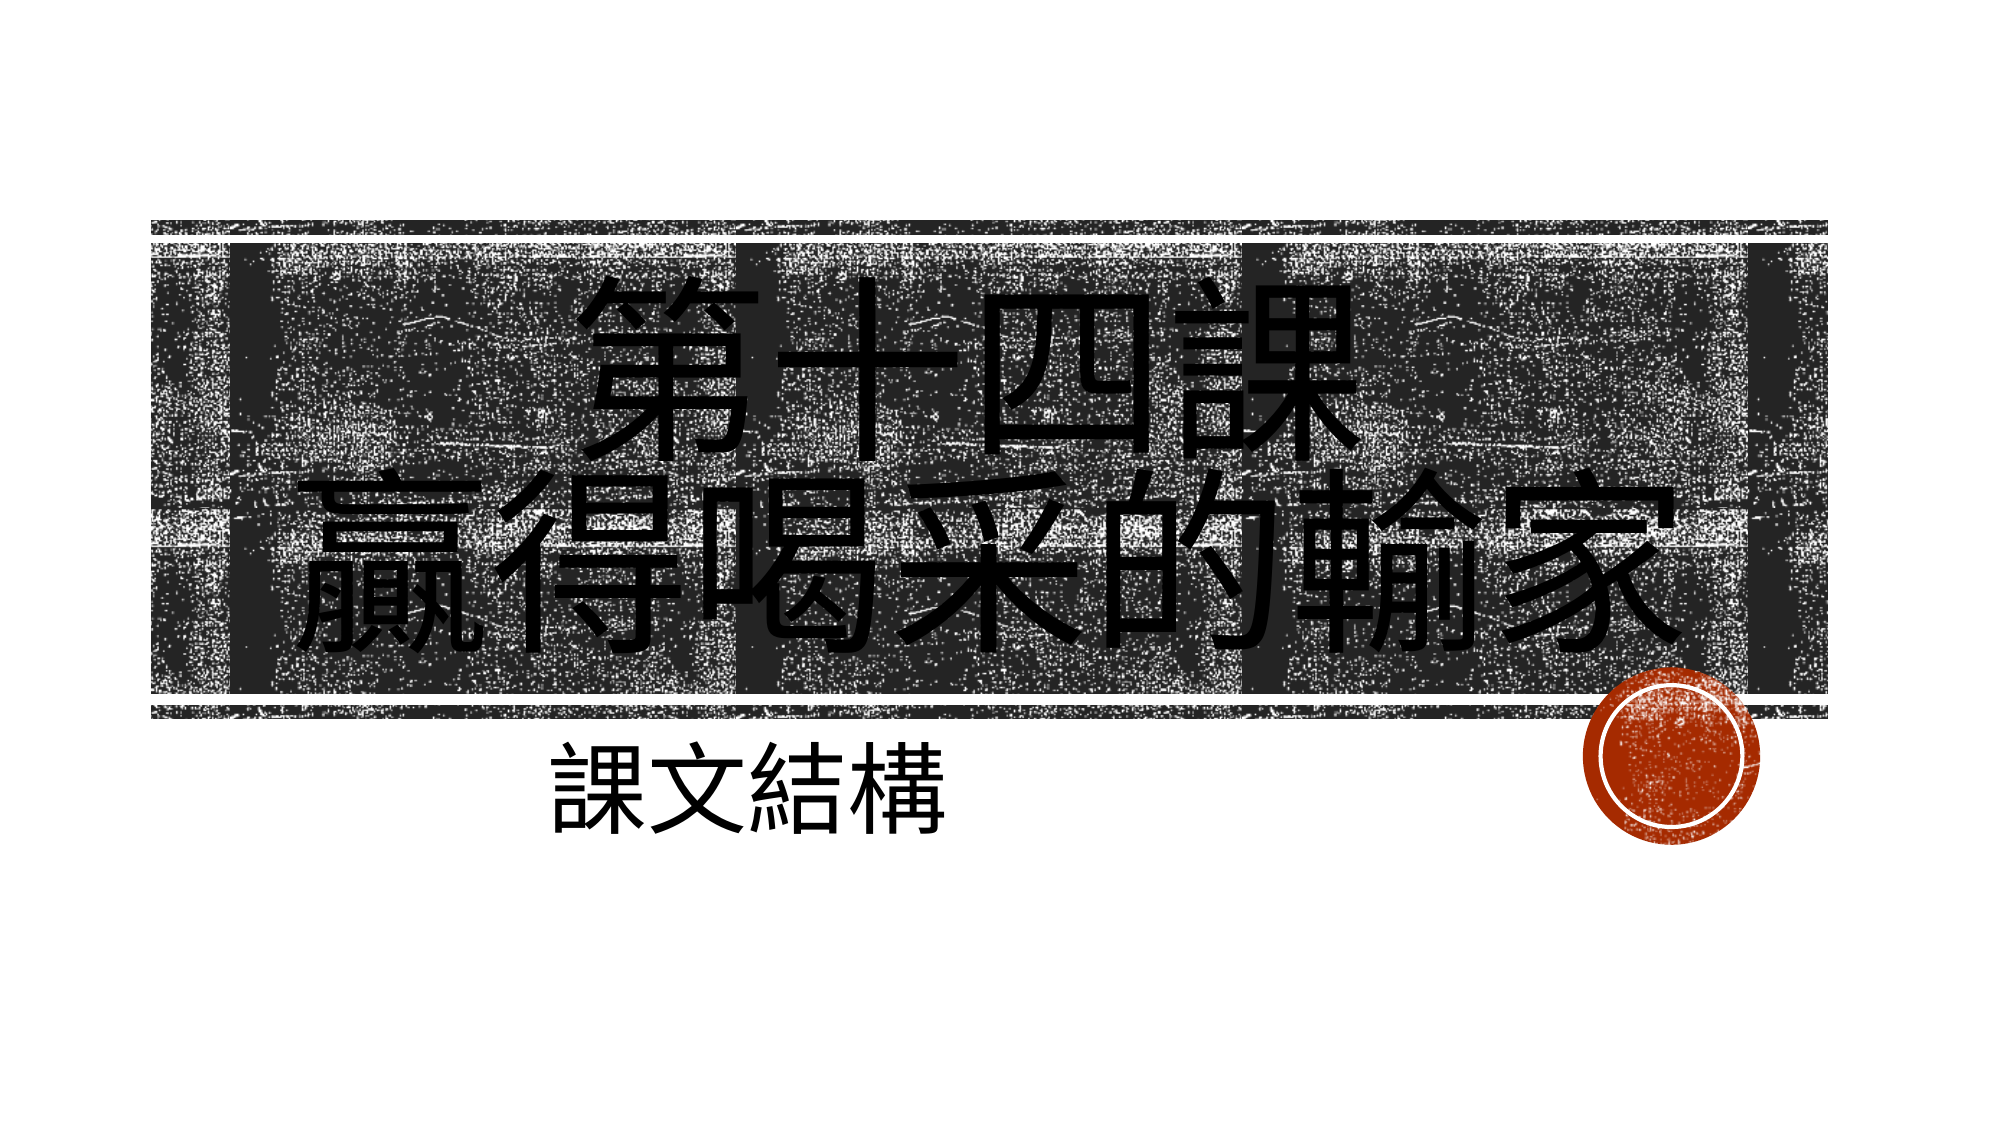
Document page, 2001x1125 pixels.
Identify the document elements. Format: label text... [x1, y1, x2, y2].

title 第十四課 贏得喝采的輸家 [172, 234, 1808, 733]
subtitle 課文結構 [532, 732, 1827, 909]
